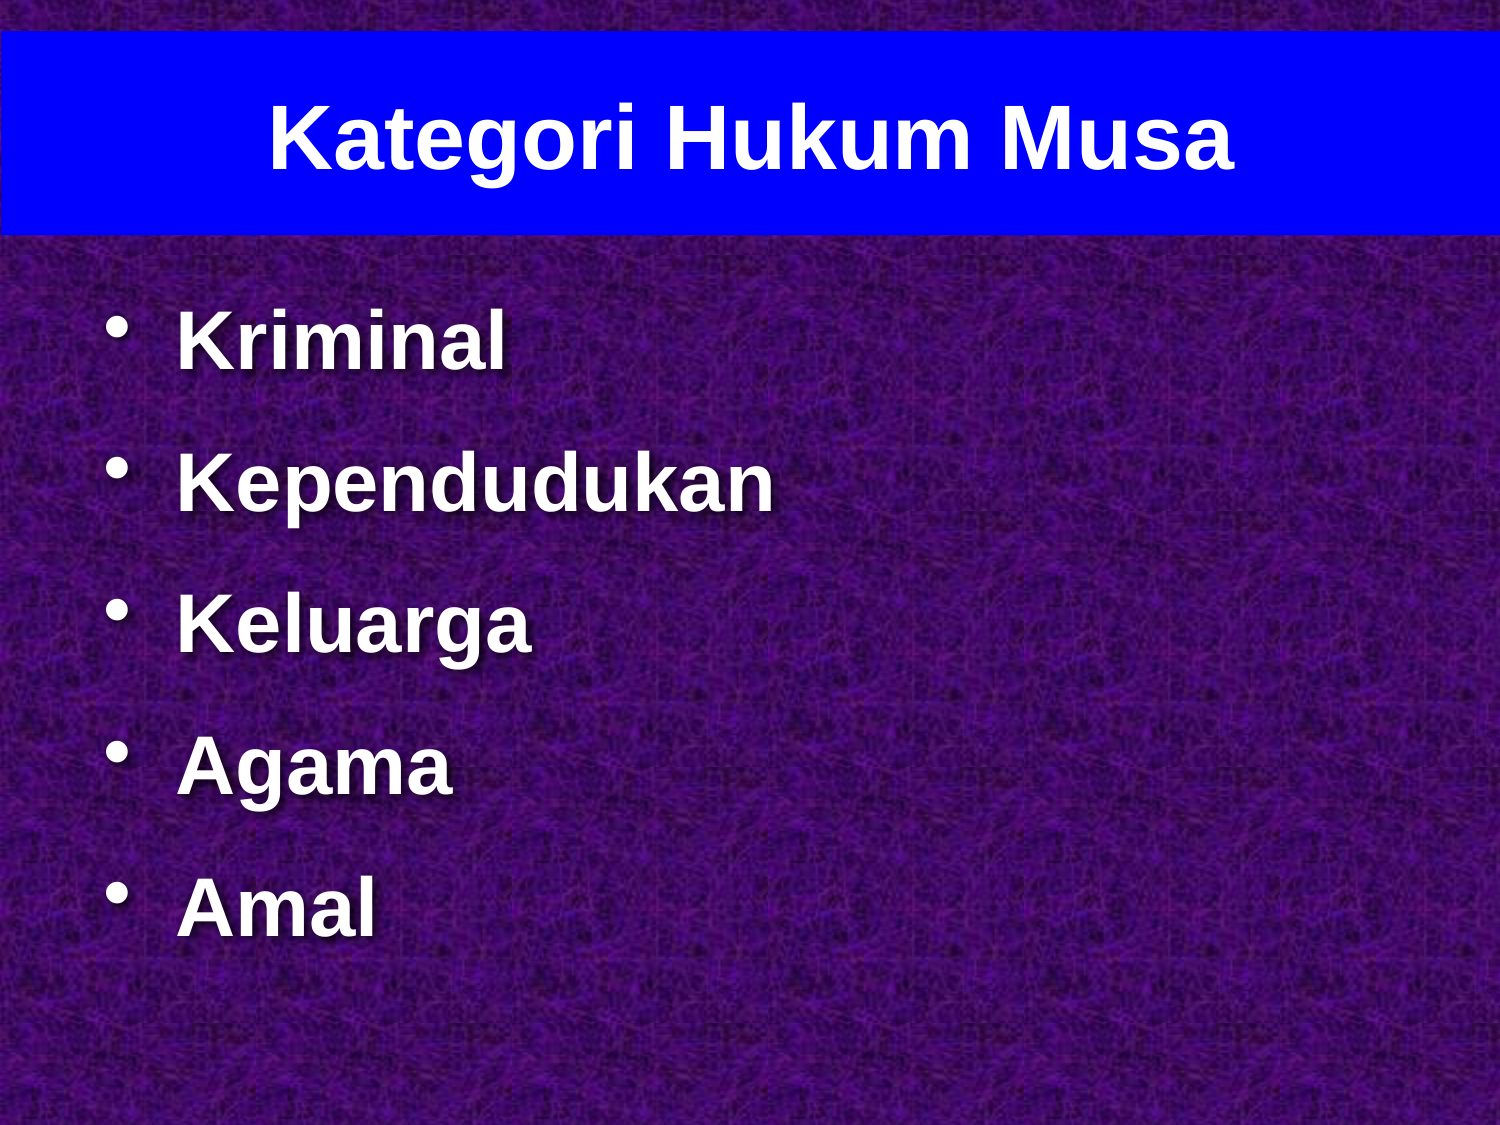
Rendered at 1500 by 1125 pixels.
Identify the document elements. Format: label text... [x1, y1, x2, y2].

text_box Kriminal Kependudukan Keluarga Agama Amal [88, 278, 1400, 961]
title Kategori Hukum Musa [1, 31, 1500, 236]
picture [0, 0, 1500, 1125]
